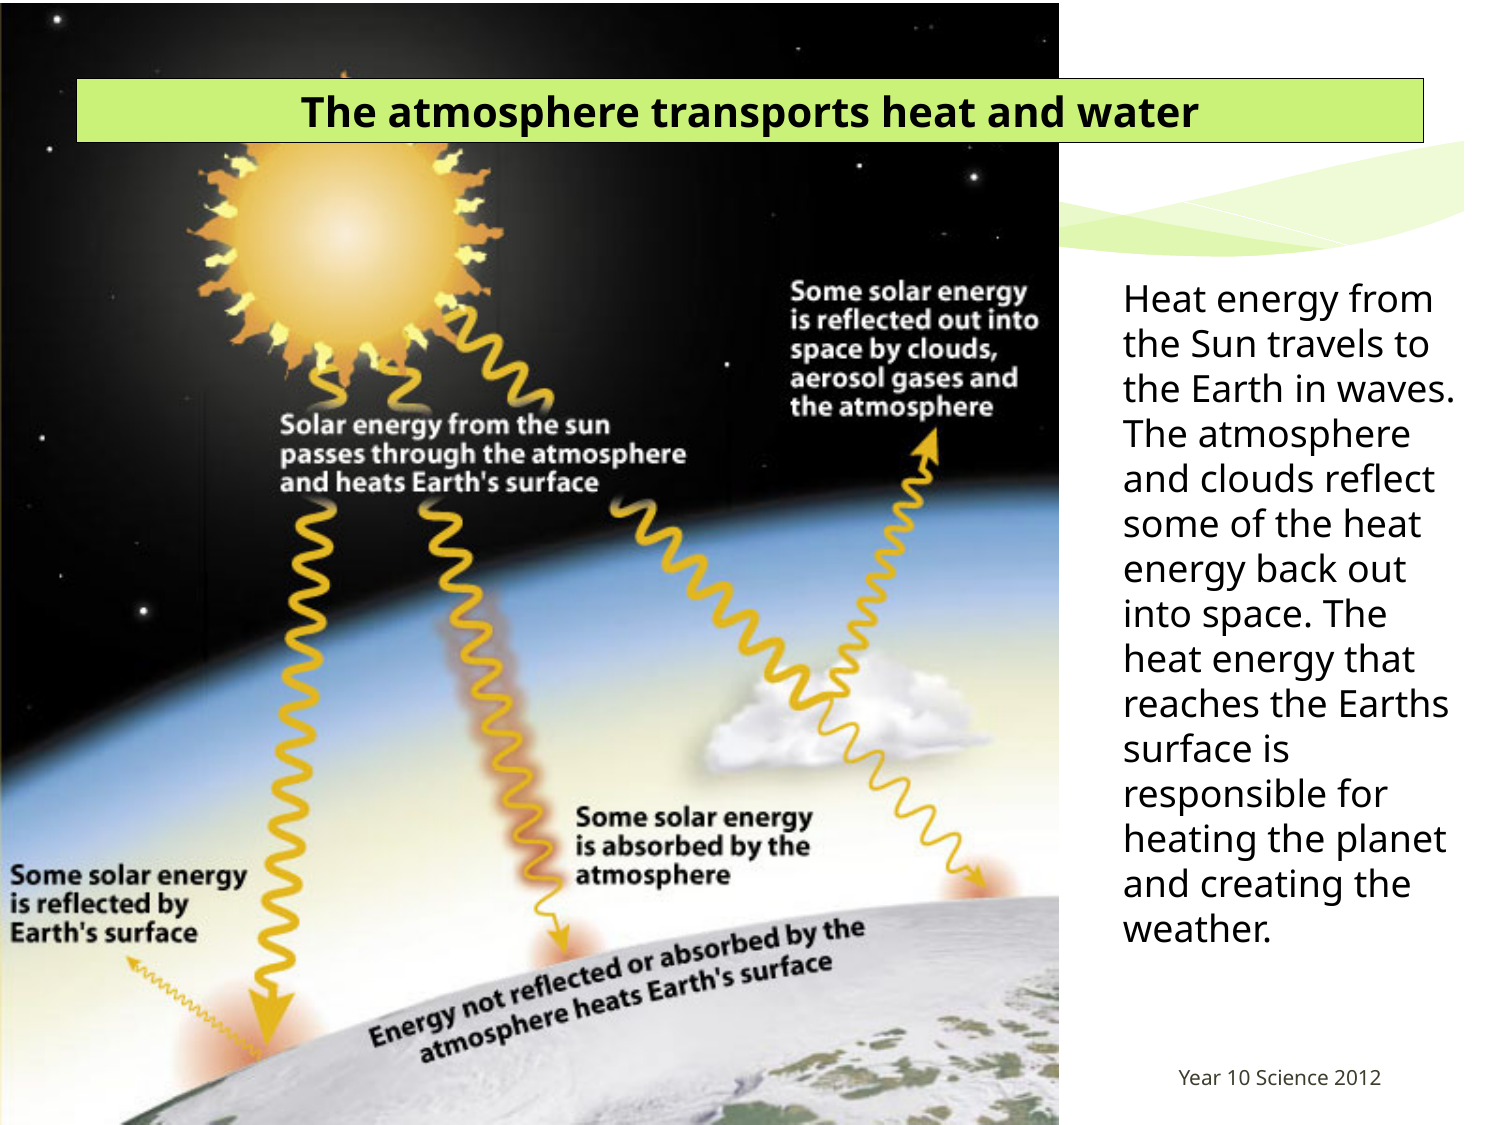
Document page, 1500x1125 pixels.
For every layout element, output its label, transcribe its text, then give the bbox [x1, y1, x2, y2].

picture [0, 2, 1059, 1125]
text_box Heat energy from the Sun travels to the Earth in waves. The atmosphere and clouds reflect some of the heat energy back out into space. The heat energy that reaches the Earths surface is responsible for heating the planet and creating the weather. [1108, 267, 1475, 957]
footer Year 10 Science 2012 [1163, 1046, 1500, 1107]
text_box The atmosphere transports heat and water [1065, 78, 1424, 143]
